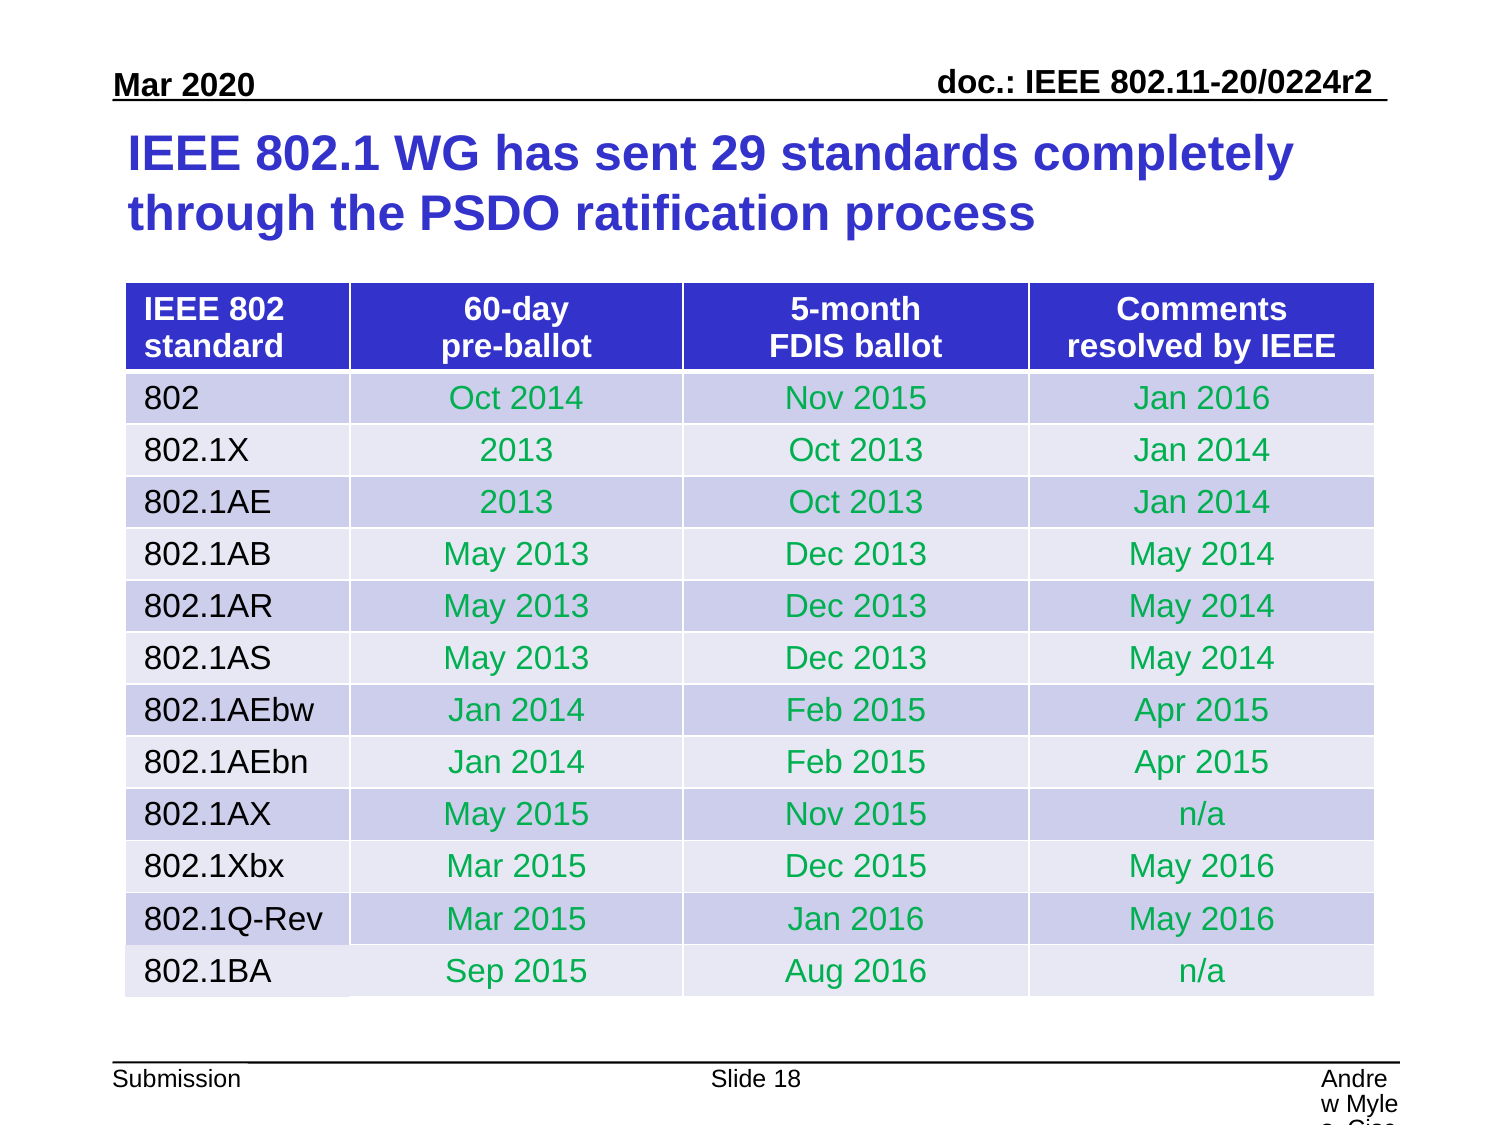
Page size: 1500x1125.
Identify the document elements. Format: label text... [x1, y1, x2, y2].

table_cell 802.1BA [125, 945, 350, 997]
table_cell Jan 2014 [351, 685, 682, 735]
table_cell May 2016 [1030, 841, 1374, 892]
table_cell Dec 2015 [684, 841, 1028, 892]
table_cell Feb 2015 [684, 685, 1028, 735]
table_cell 802.1AE [126, 477, 349, 527]
table_header Comments resolved by IEEE [1030, 283, 1374, 369]
table_cell Apr 2015 [1030, 737, 1374, 787]
table_cell Dec 2013 [684, 581, 1028, 631]
table_cell 2013 [351, 477, 682, 527]
table_cell 802.1Xbx [126, 841, 349, 892]
table_cell 802.1AS [126, 633, 349, 683]
table_cell Jan 2016 [1030, 374, 1374, 423]
table_cell Dec 2013 [684, 529, 1028, 579]
table_cell 802.1AEbw [126, 685, 349, 735]
title IEEE 802.1 WG has sent 29 standards completely through the PSDO ratification process [112, 112, 1388, 288]
table_cell Nov 2015 [684, 789, 1028, 840]
table_cell Jan 2014 [351, 737, 682, 787]
table_cell 802.1X [126, 425, 349, 475]
footer Andrew Myles, Cisco [1320, 1061, 1402, 1093]
table_cell Oct 2013 [684, 425, 1028, 475]
table_cell 802.1AEbn [126, 737, 349, 787]
table_cell Mar 2015 [351, 893, 682, 944]
table_cell Jan 2016 [684, 893, 1028, 944]
table_cell Oct 2014 [351, 374, 682, 423]
table_cell n/a [1030, 789, 1374, 840]
table_header 5-month FDIS ballot [684, 283, 1028, 369]
table_header 60-day pre-ballot [351, 283, 682, 369]
table_header IEEE 802 standard [126, 283, 349, 369]
table_cell 802 [126, 374, 349, 423]
table_cell 802.1AR [126, 581, 349, 631]
table_cell 802.1AB [126, 529, 349, 579]
table_cell Jan 2014 [1030, 477, 1374, 527]
table_cell May 2014 [1030, 529, 1374, 579]
table_cell 2013 [351, 425, 682, 475]
table_cell May 2016 [1030, 893, 1374, 944]
table_cell Apr 2015 [1030, 685, 1374, 735]
table_cell Oct 2013 [684, 477, 1028, 527]
table_cell May 2015 [351, 789, 682, 840]
table_cell Sep 2015 [350, 945, 682, 996]
table_cell 802.1AX [126, 789, 349, 840]
slide_number Slide 18 [709, 1061, 803, 1093]
table_cell May 2014 [1030, 581, 1374, 631]
table_cell 802.1Q-Rev [126, 893, 349, 945]
table_cell Mar 2015 [351, 841, 682, 892]
table_cell May 2013 [351, 529, 682, 579]
table_cell May 2014 [1030, 633, 1374, 683]
table_cell n/a [1030, 945, 1374, 996]
table_cell Jan 2014 [1030, 425, 1374, 475]
table_cell Nov 2015 [684, 374, 1028, 423]
table_cell Aug 2016 [684, 945, 1028, 996]
table_cell Feb 2015 [684, 737, 1028, 787]
table_cell Dec 2013 [684, 633, 1028, 683]
table_cell May 2013 [351, 633, 682, 683]
table_cell May 2013 [351, 581, 682, 631]
